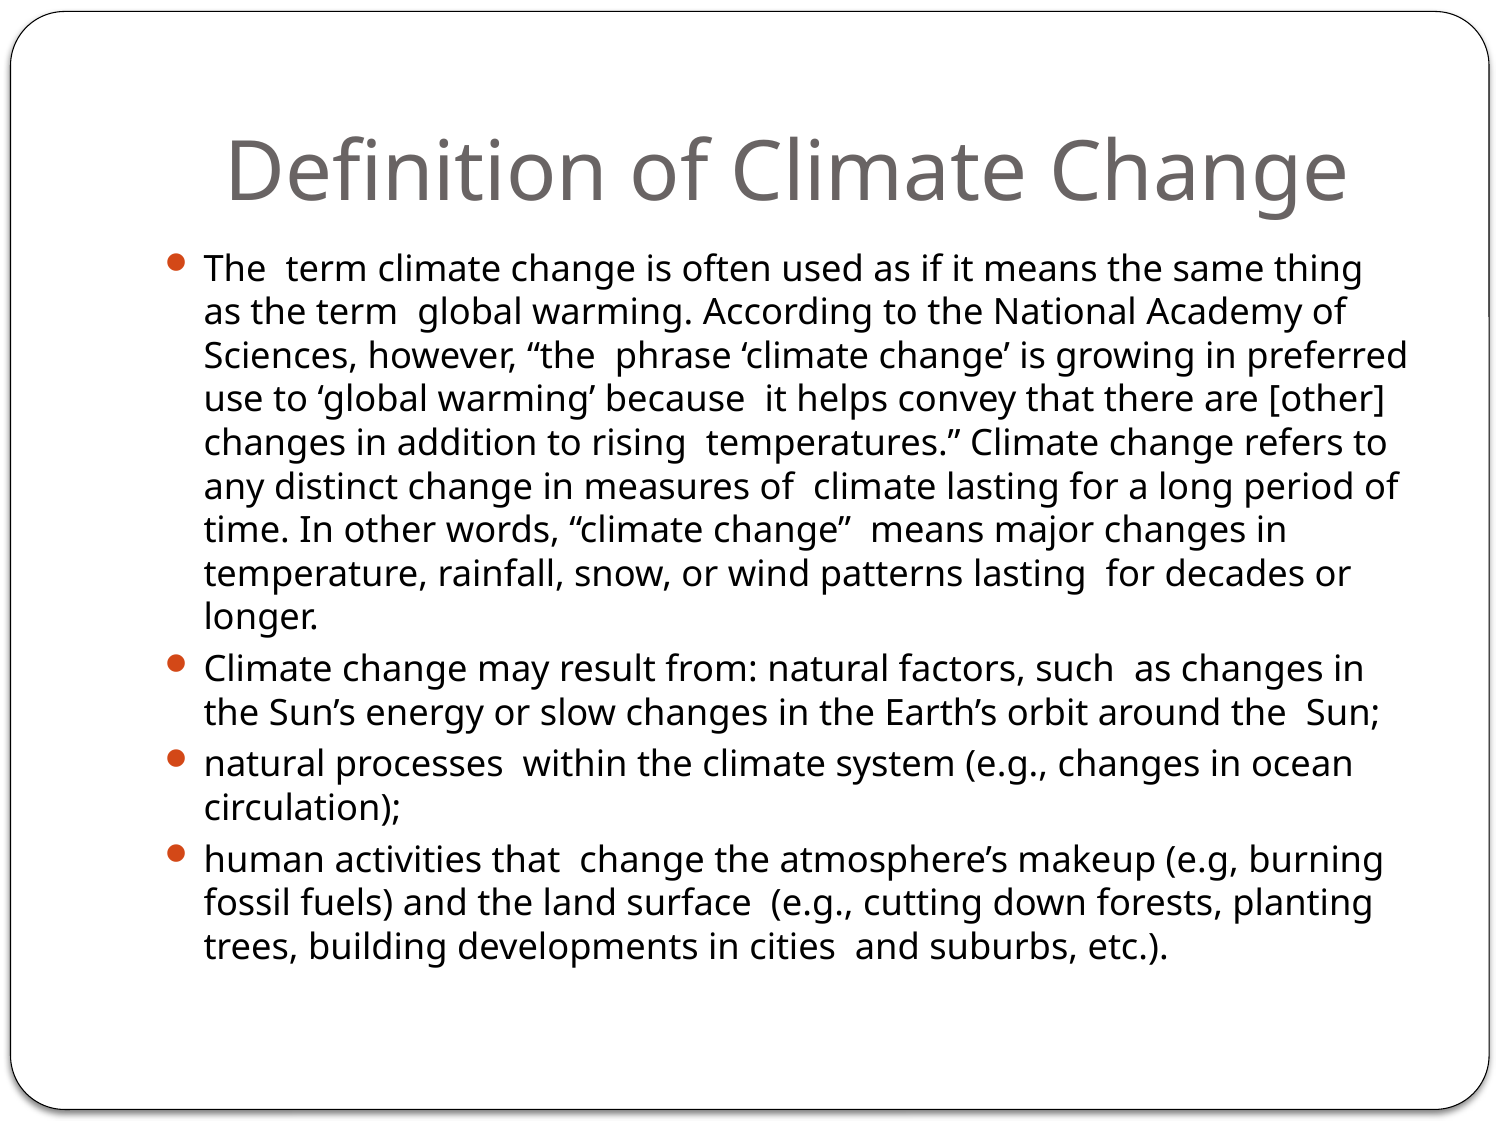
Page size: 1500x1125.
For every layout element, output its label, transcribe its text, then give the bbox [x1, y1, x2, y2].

title Definition of Climate Change [150, 45, 1425, 233]
list The term climate change is often used as if it means the same thing as the term global warming. According to the National Academy of Sciences, however, “the phrase ‘climate change’ is growing in preferred use to ‘global warming’ because it helps convey that there are [other] changes in addition to rising temperatures.” Climate change refers to any distinct change in measures of climate lasting for a long period of time. In other words, “climate change” means major changes in temperature, rainfall, snow, or wind patterns lasting for decades or longer. Climate change may result from: natural factors, such as changes in the Sun’s energy or slow changes in the Earth’s orbit around the Sun; natural processes within the climate system (e.g., changes in ocean circulation); human activities that change the atmosphere’s makeup (e.g, burning fossil fuels) and the land surface (e.g., cutting down forests, planting trees, building developments in cities and suburbs, etc.). [150, 237, 1425, 988]
